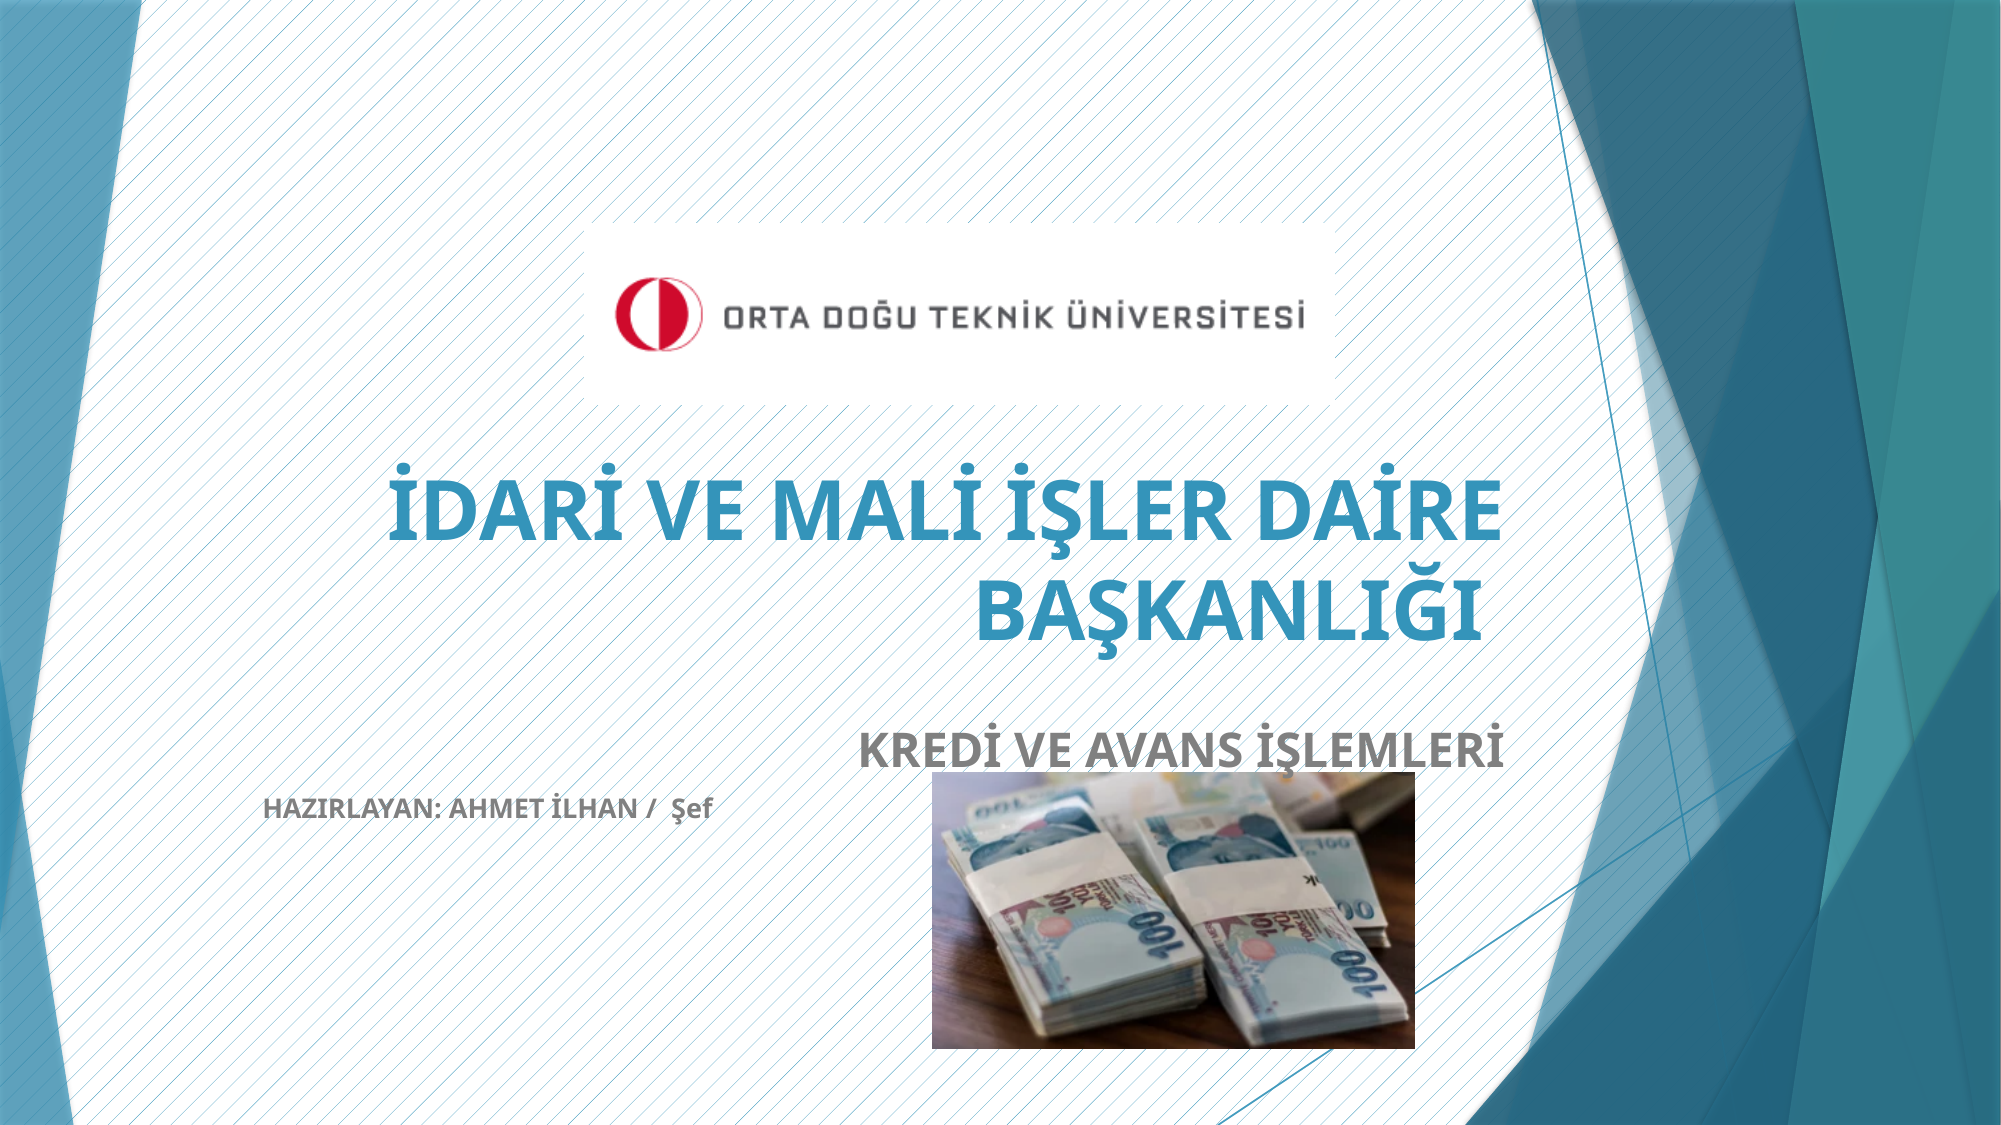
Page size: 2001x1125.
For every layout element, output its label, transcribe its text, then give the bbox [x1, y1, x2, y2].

picture [931, 772, 1416, 1050]
picture [583, 223, 1335, 406]
title İDARİ VE MALİ İŞLER DAİRE BAŞKANLIĞI [247, 394, 1522, 664]
subtitle KREDİ VE AVANS İŞLEMLERİ HAZIRLAYAN: AHMET İLHAN / Şef [247, 664, 1522, 882]
